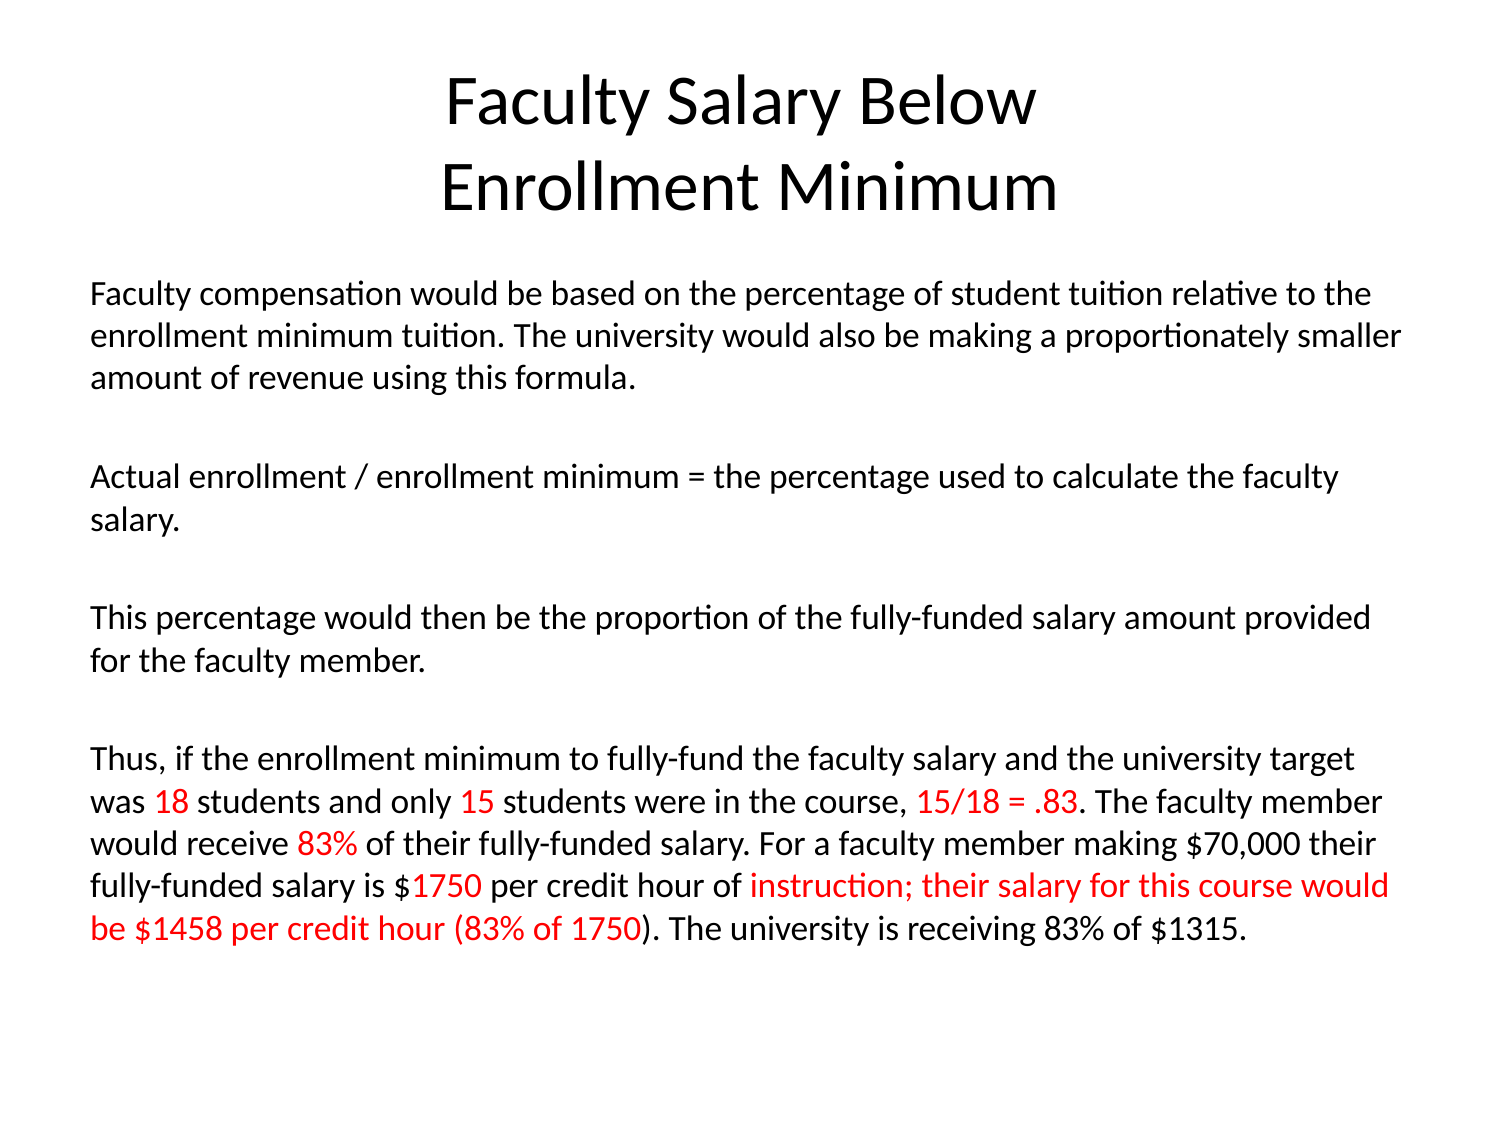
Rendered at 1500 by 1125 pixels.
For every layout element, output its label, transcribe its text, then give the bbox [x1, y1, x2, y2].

title Faculty Salary Below Enrollment Minimum [75, 45, 1425, 233]
list Faculty compensation would be based on the percentage of student tuition relative to the enrollment minimum tuition. The university would also be making a proportionately smaller amount of revenue using this formula. Actual enrollment / enrollment minimum = the percentage used to calculate the faculty salary. This percentage would then be the proportion of the fully-funded salary amount provided for the faculty member. Thus, if the enrollment minimum to fully-fund the faculty salary and the university target was 18 students and only 15 students were in the course, 15/18 = .83. The faculty member would receive 83% of their fully-funded salary. For a faculty member making $70,000 their fully-funded salary is $1750 per credit hour of instruction; their salary for this course would be $1458 per credit hour (83% of 1750). The university is receiving 83% of $1315. [75, 262, 1425, 1005]
